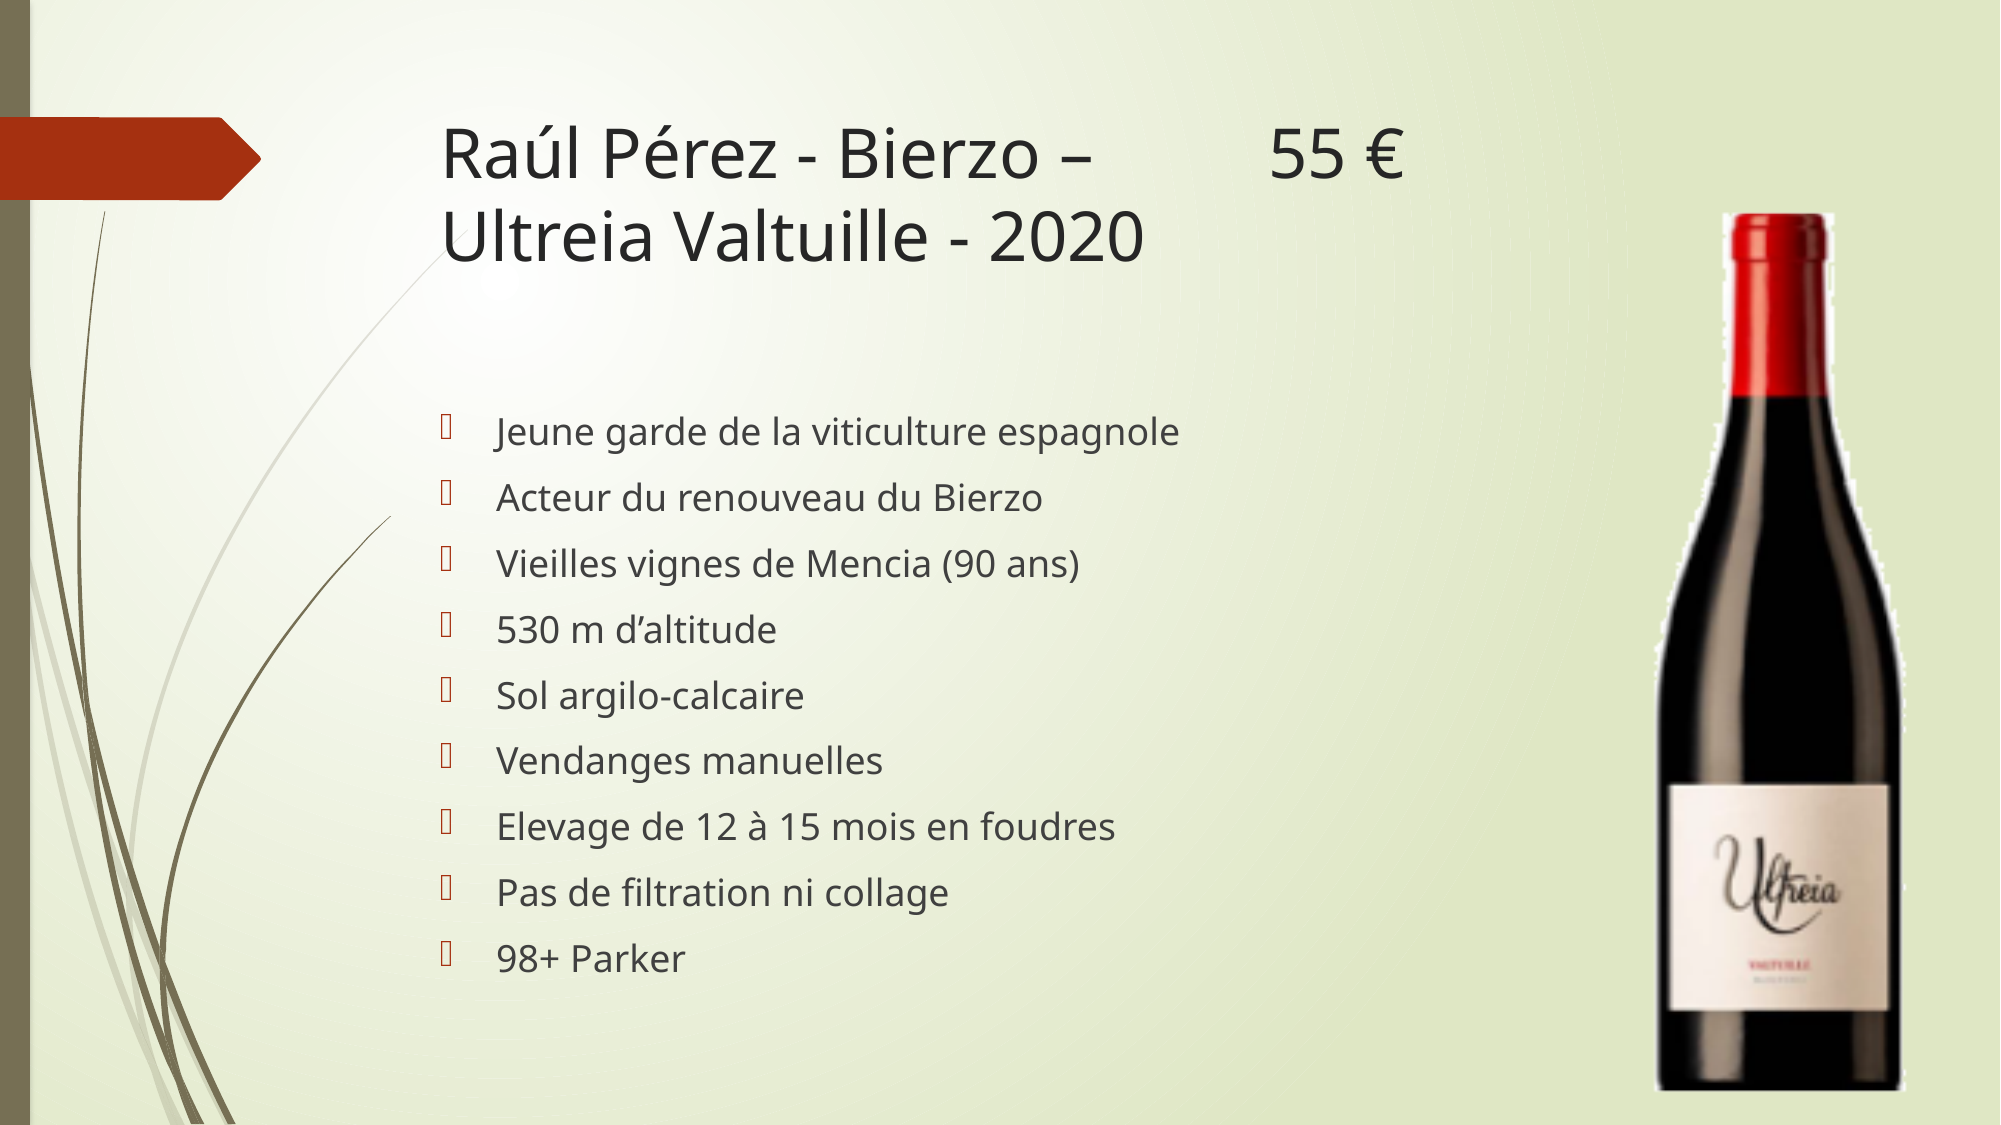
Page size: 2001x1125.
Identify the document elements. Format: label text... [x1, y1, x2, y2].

title Raúl Pérez - Bierzo – 55 € Ultreia Valtuille - 2020 [425, 102, 1888, 350]
picture [1640, 146, 1913, 1114]
text_box Jeune garde de la viticulture espagnole Acteur du renouveau du Bierzo Vieilles vignes de Mencia (90 ans) 530 m d’altitude Sol argilo-calcaire Vendanges manuelles Elevage de 12 à 15 mois en foudres Pas de filtration ni collage 98+ Parker [424, 400, 1635, 1052]
